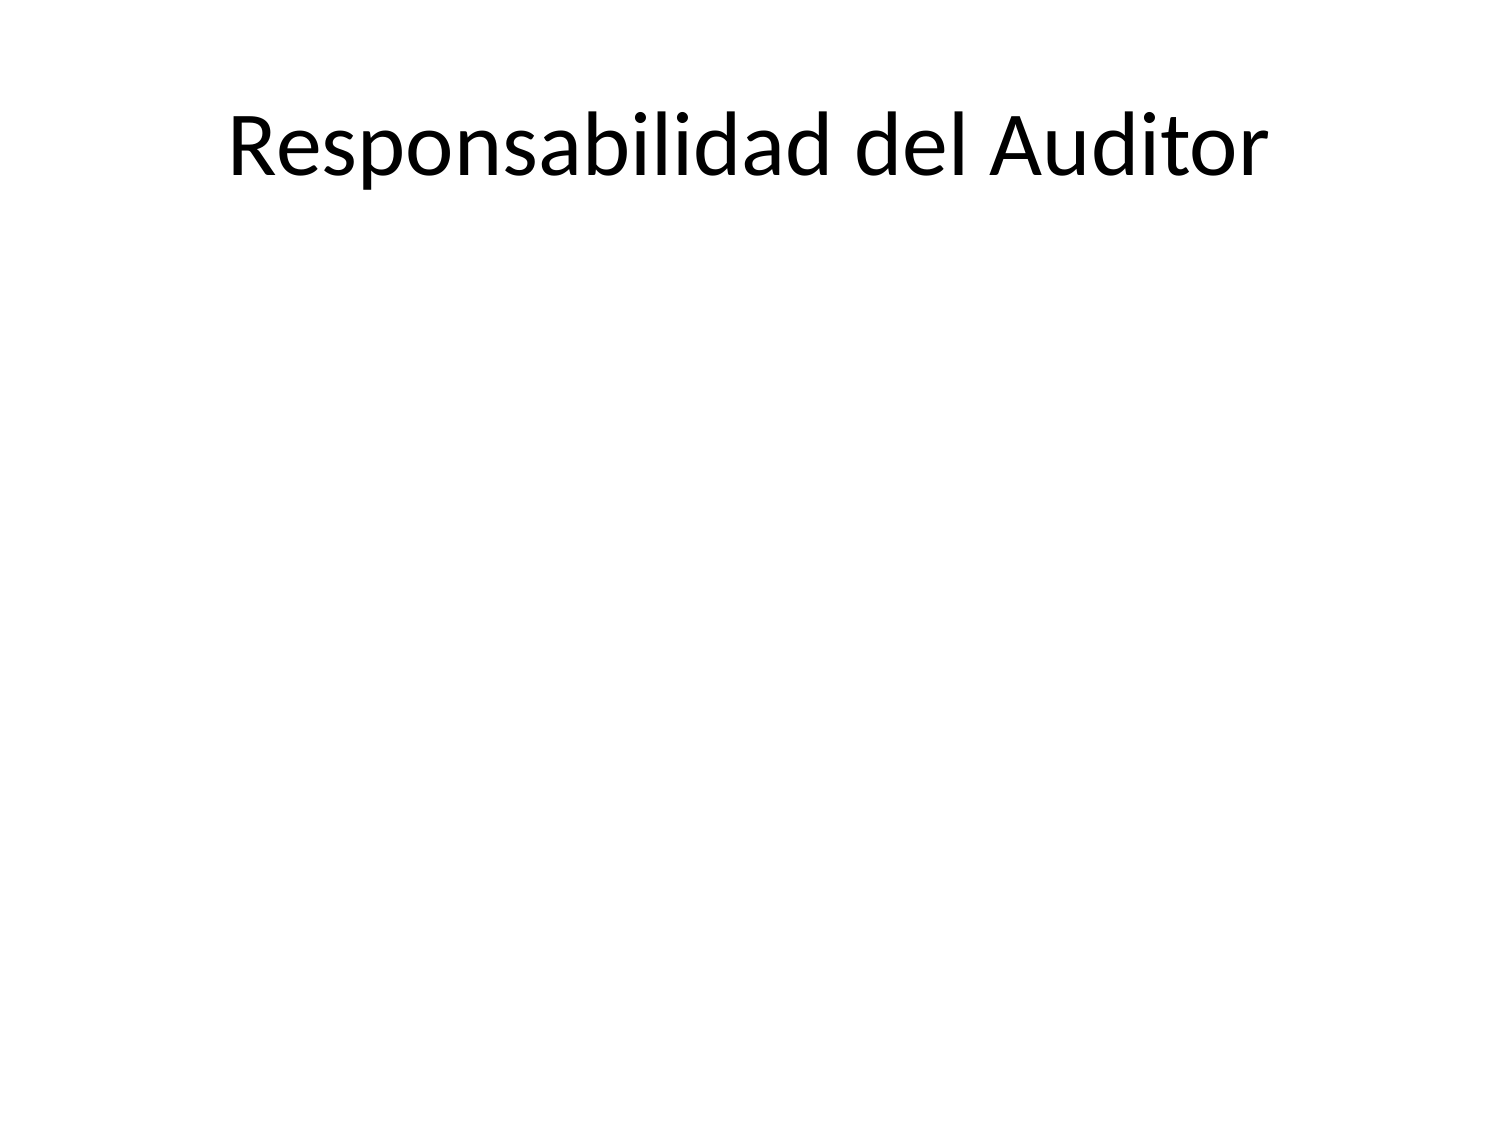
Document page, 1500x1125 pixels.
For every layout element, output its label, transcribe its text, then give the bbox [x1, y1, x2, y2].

title Responsabilidad del Auditor [75, 45, 1425, 233]
